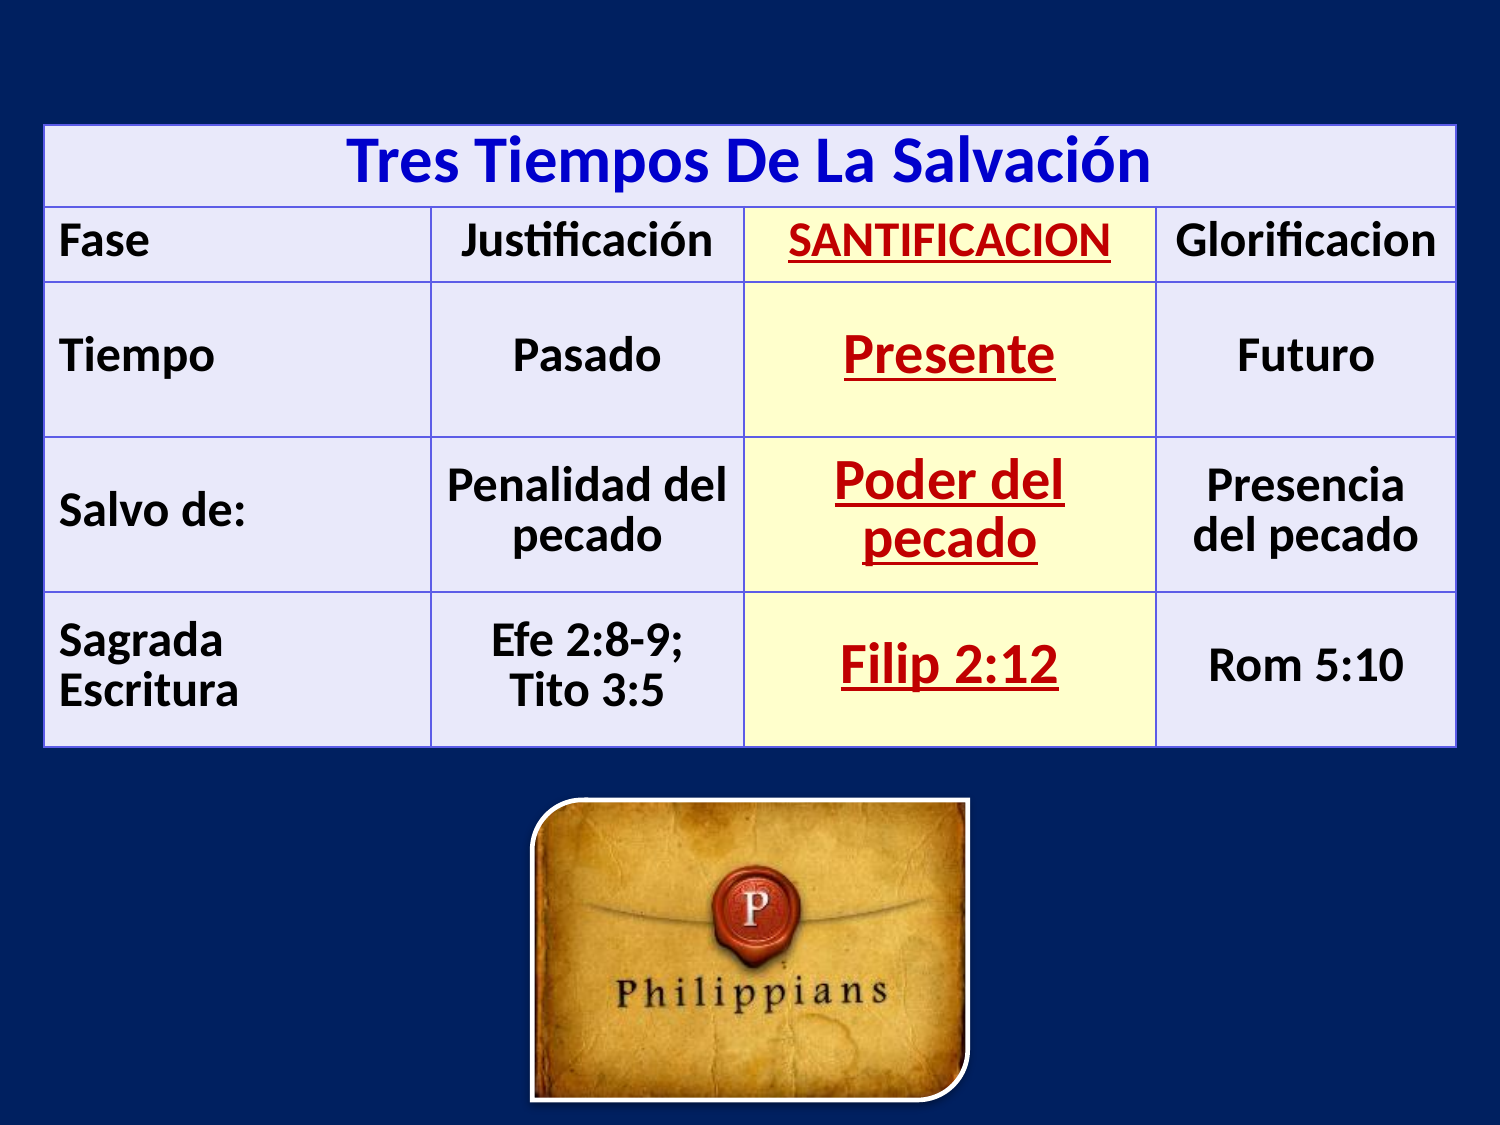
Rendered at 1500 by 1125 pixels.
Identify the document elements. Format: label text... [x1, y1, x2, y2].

table_cell Poder del pecado [745, 438, 1155, 591]
table_cell Sagrada Escritura [45, 593, 430, 746]
table_cell Penalidad del pecado [432, 438, 743, 591]
table_cell Glorificacion [1157, 208, 1455, 281]
table_cell Pasado [432, 283, 743, 436]
table_cell Presente [745, 283, 1155, 436]
table_cell Justificación [432, 208, 743, 281]
table_cell Salvo de: [45, 438, 430, 591]
table_header Tres Tiempos De La Salvación [45, 126, 1455, 206]
table_cell Filip 2:12 [745, 593, 1155, 746]
table_cell Tiempo [45, 283, 430, 436]
table_cell Fase [45, 208, 430, 281]
picture [531, 799, 968, 1101]
table_cell Futuro [1157, 283, 1455, 436]
table_cell Presencia del pecado [1157, 438, 1455, 591]
table_cell Rom 5:10 [1157, 593, 1455, 746]
table_cell Efe 2:8-9; Tito 3:5 [432, 593, 743, 746]
table_cell SANTIFICACION [745, 208, 1155, 281]
